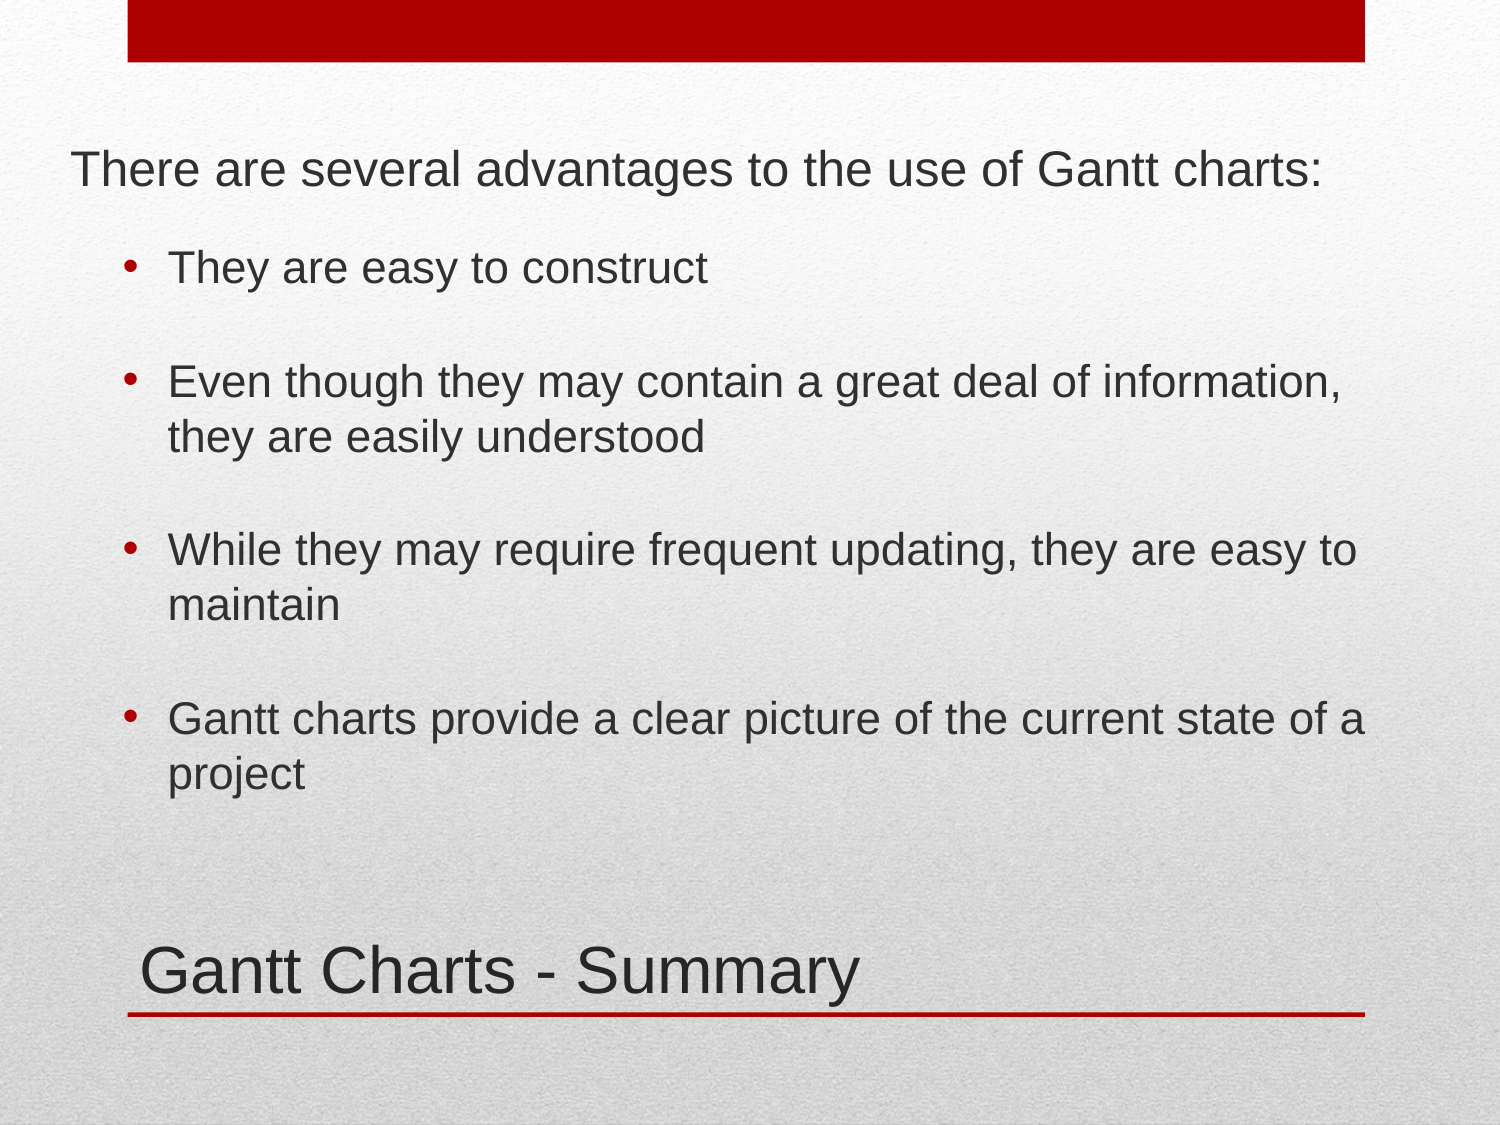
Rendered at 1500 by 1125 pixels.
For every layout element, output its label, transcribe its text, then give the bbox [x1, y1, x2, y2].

title Gantt Charts - Summary [124, 893, 1400, 1015]
list There are several advantages to the use of Gantt charts: They are easy to construct Even though they may contain a great deal of information, they are easily understood While they may require frequent updating, they are easy to maintain Gantt charts provide a clear picture of the current state of a project [55, 92, 1456, 893]
